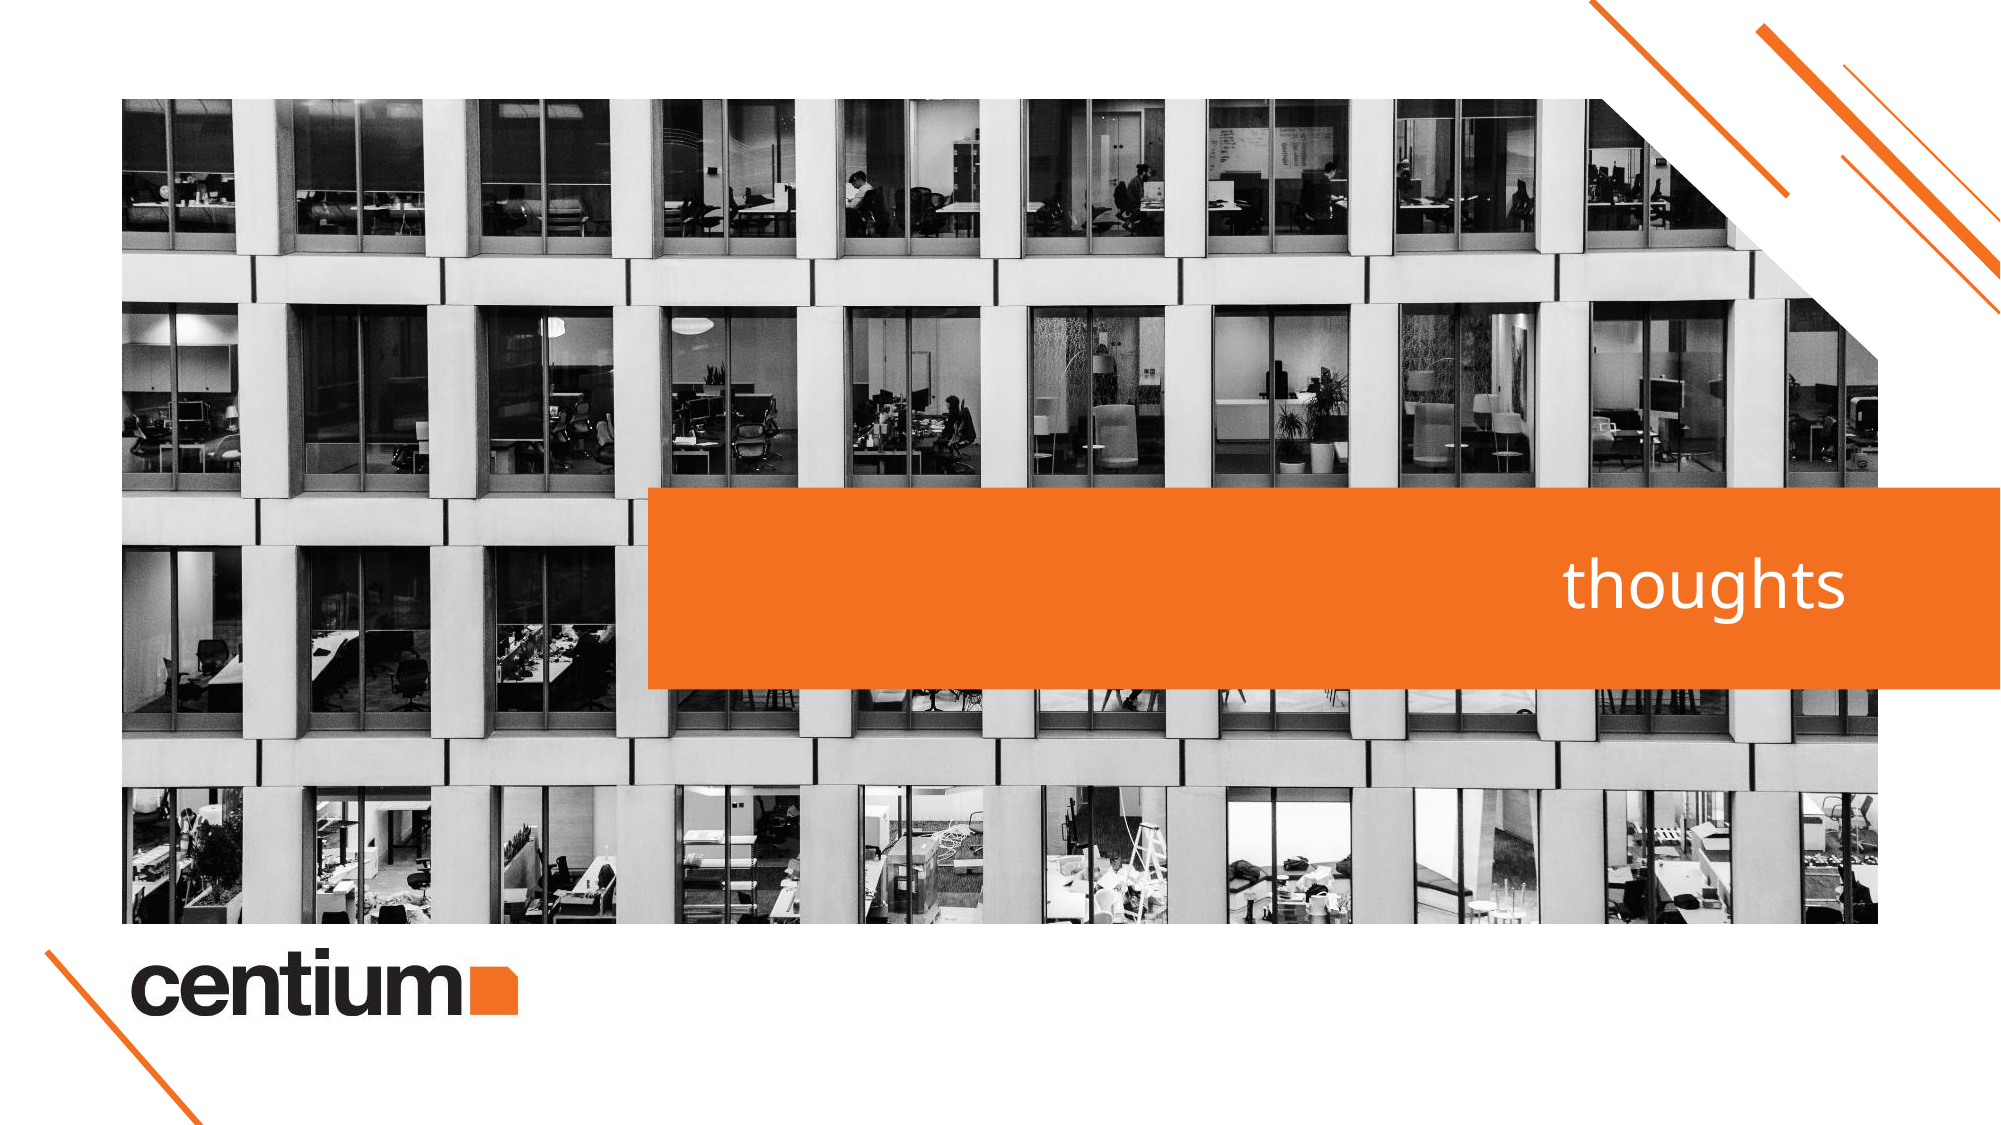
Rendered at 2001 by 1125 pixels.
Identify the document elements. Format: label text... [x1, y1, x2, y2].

picture [124, 940, 532, 1026]
title thoughts [648, 489, 1863, 686]
picture [122, 99, 1878, 924]
